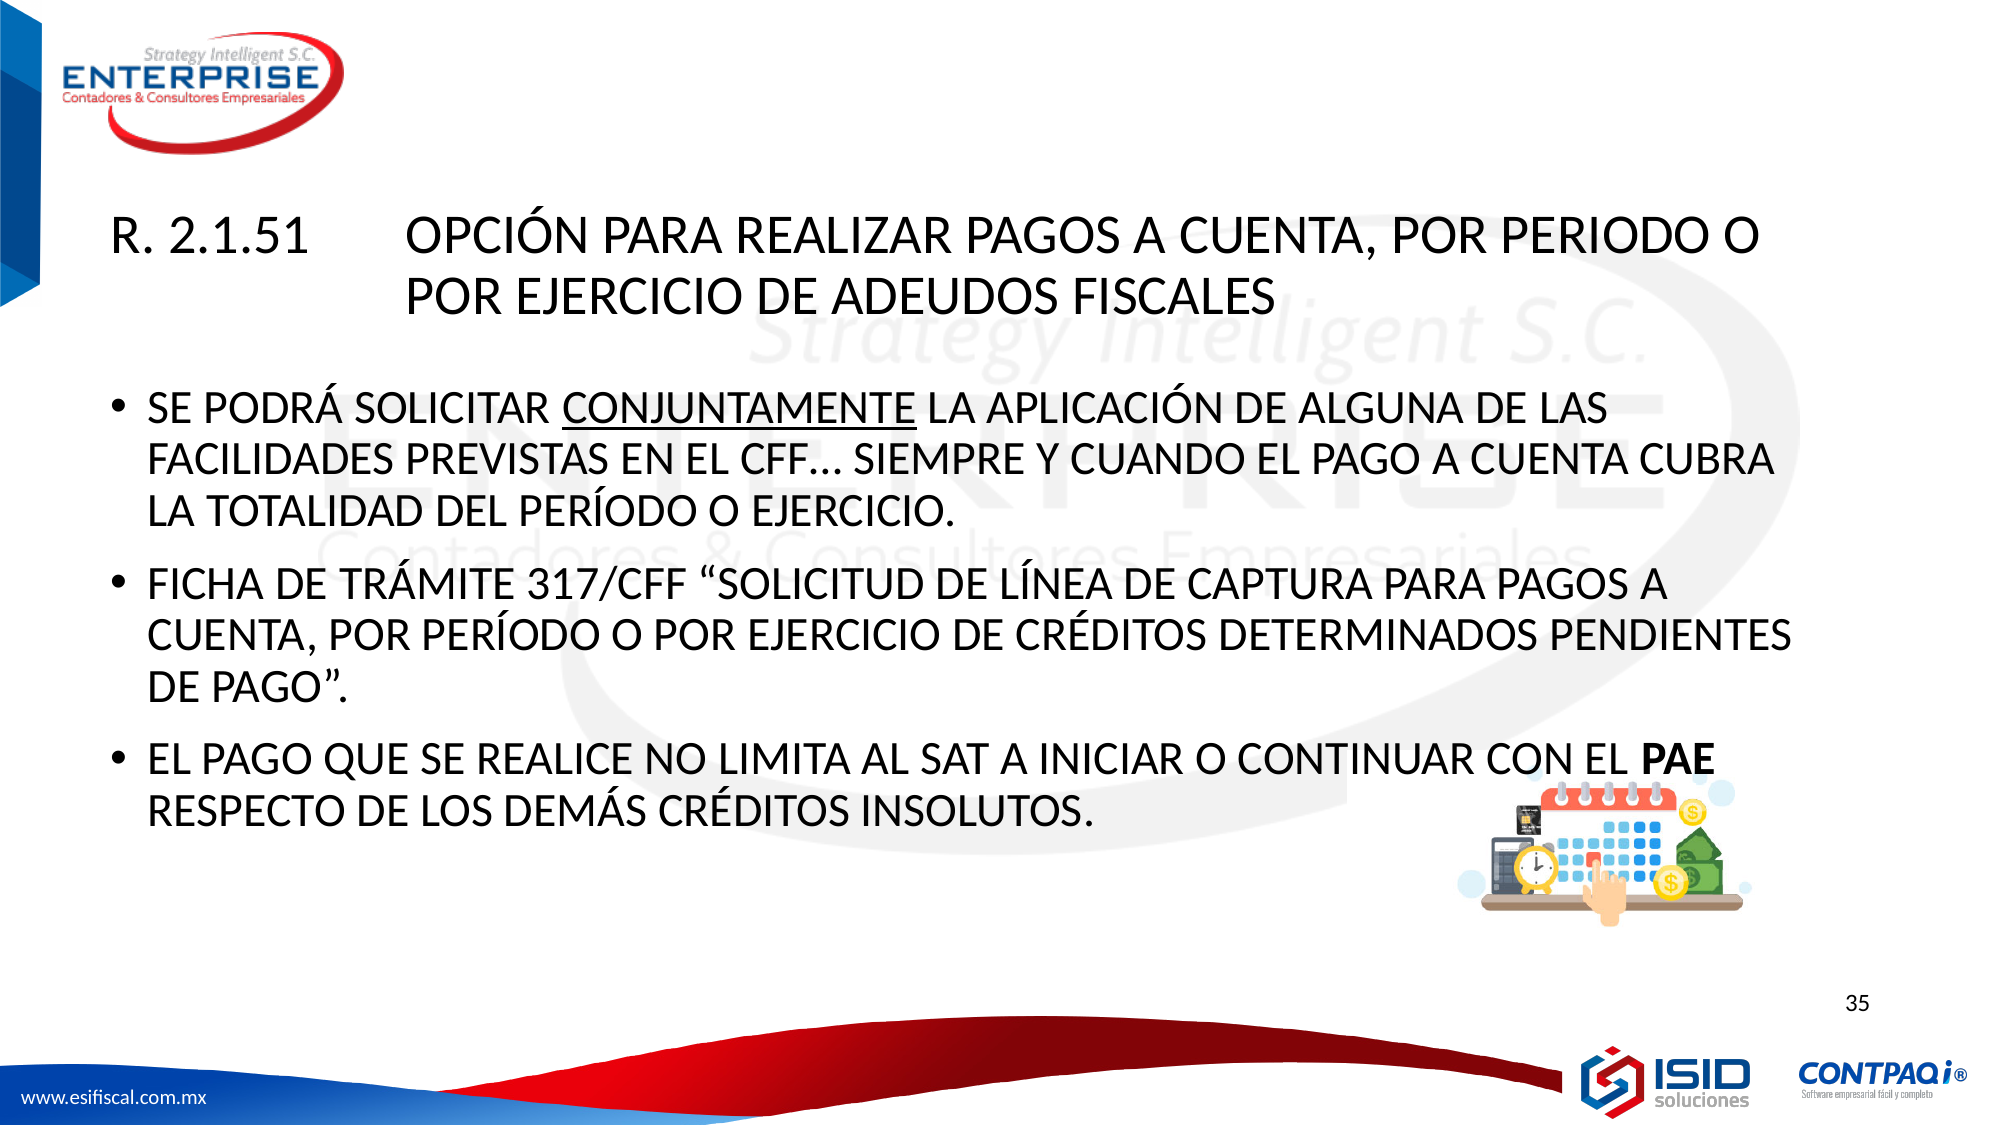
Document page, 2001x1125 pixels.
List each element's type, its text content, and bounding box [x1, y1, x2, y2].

picture [1799, 1060, 1967, 1100]
picture [1581, 1046, 1750, 1119]
picture [318, 750, 1863, 940]
picture [62, 32, 344, 155]
text_box 35 [1435, 971, 1886, 1032]
picture [0, 981, 1563, 1125]
text_box R. 2.1.51 OPCIÓN PARA REALIZAR PAGOS A CUENTA, POR PERIODO O POR EJERCICIO DE ADEUDOS FISCALES [95, 157, 1821, 375]
picture [1, 0, 42, 306]
text_box SE PODRÁ SOLICITAR CONJUNTAMENTE LA APLICACIÓN DE ALGUNA DE LAS FACILIDADES PREVISTAS EN EL CFF… SIEMPRE Y CUANDO EL PAGO A CUENTA CUBRA LA TOTALIDAD DEL PERÍODO O EJERCICIO. FICHA DE TRÁMITE 317/CFF “SOLICITUD DE LÍNEA DE CAPTURA PARA PAGOS A CUENTA, POR PERÍODO O POR EJERCICIO DE CRÉDITOS DETERMINADOS PENDIENTES DE PAGO”. EL PAGO QUE SE REALICE NO LIMITA AL SAT A INICIAR O CONTINUAR CON EL PAE RESPECTO DE LOS DEMÁS CRÉDITOS INSOLUTOS. [95, 375, 1821, 810]
